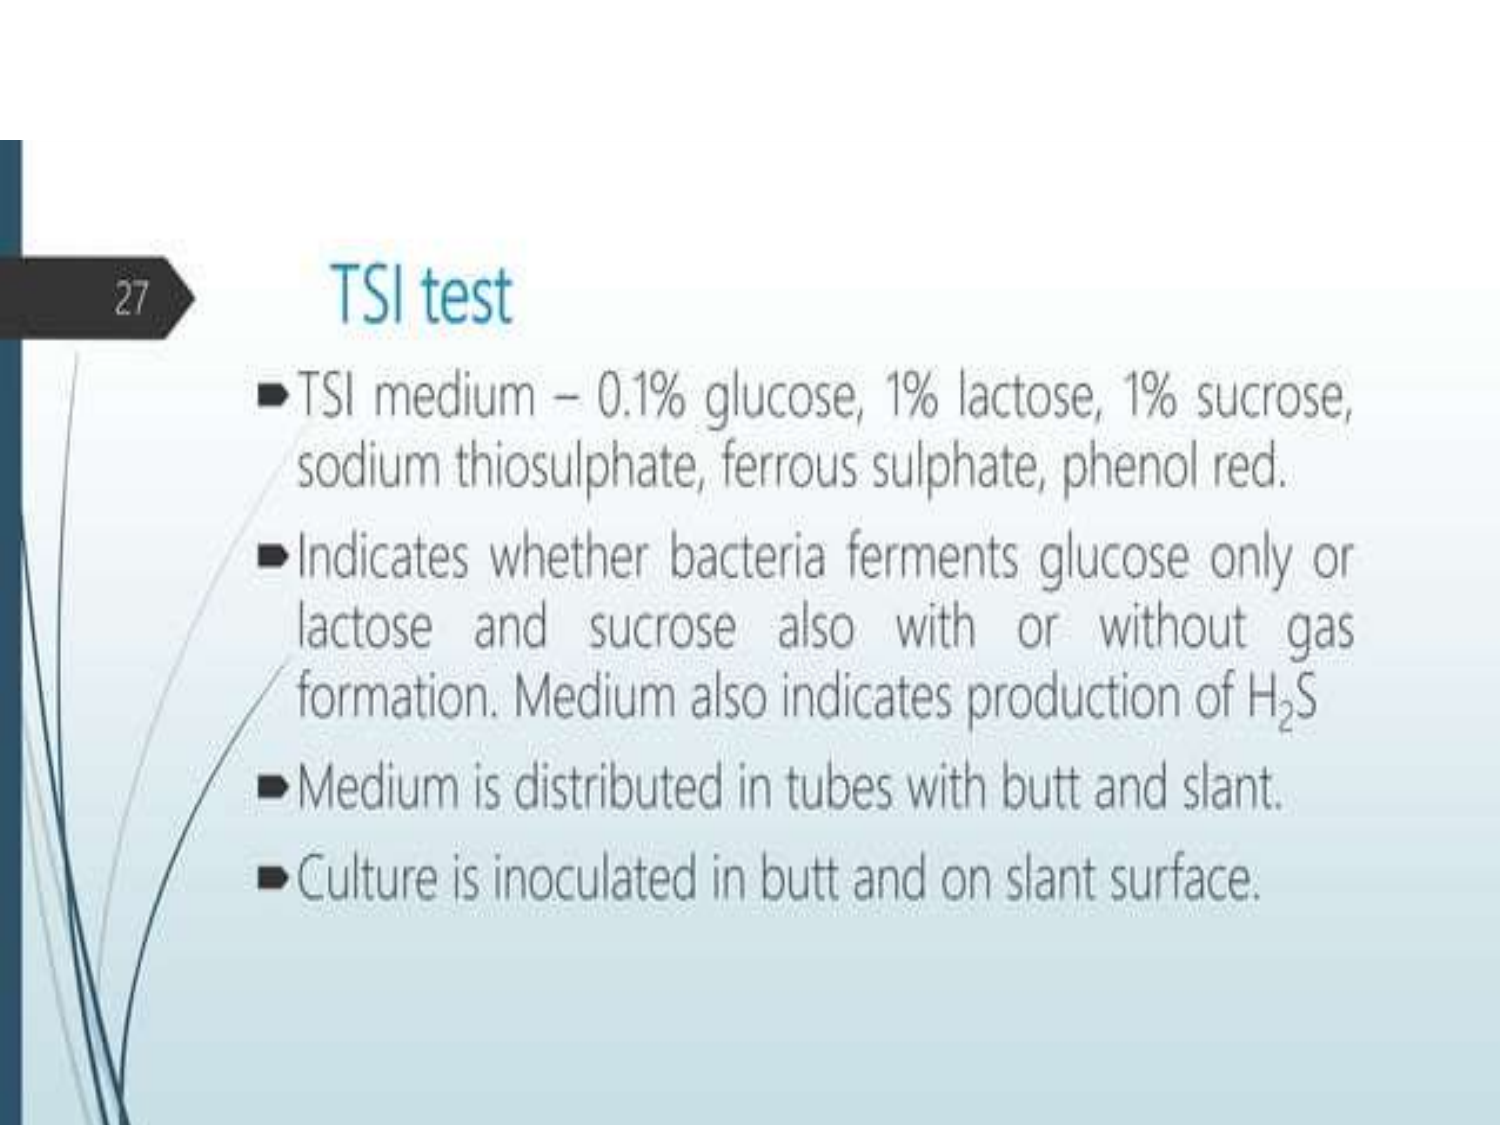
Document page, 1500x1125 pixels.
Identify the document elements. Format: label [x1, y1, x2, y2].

picture [0, 139, 1500, 1125]
